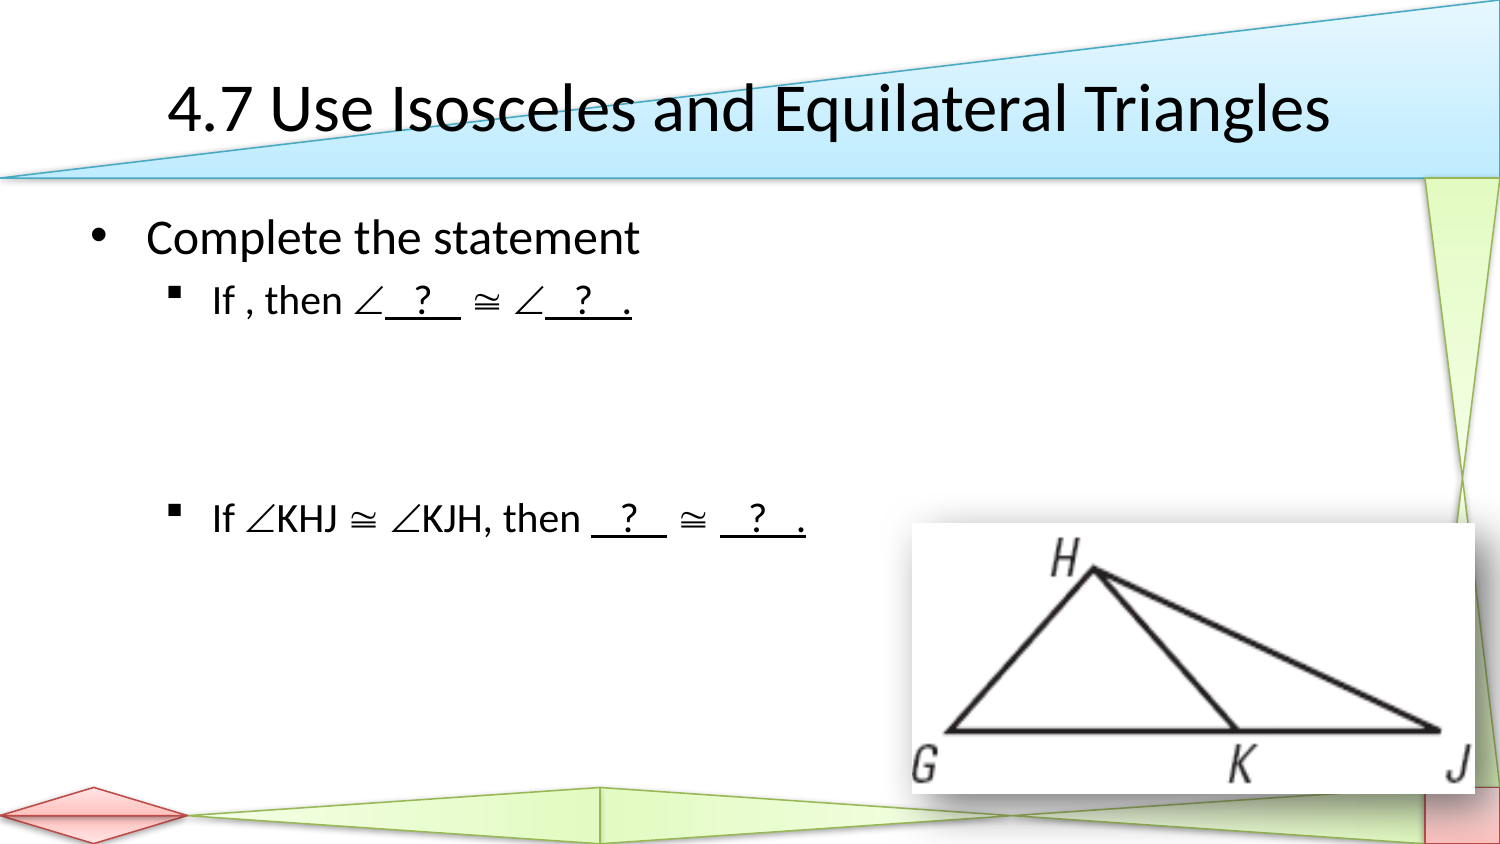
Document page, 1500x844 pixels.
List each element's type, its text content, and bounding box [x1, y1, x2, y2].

title 4.7 Use Isosceles and Equilateral Triangles [75, 33, 1425, 175]
picture [912, 523, 1476, 794]
